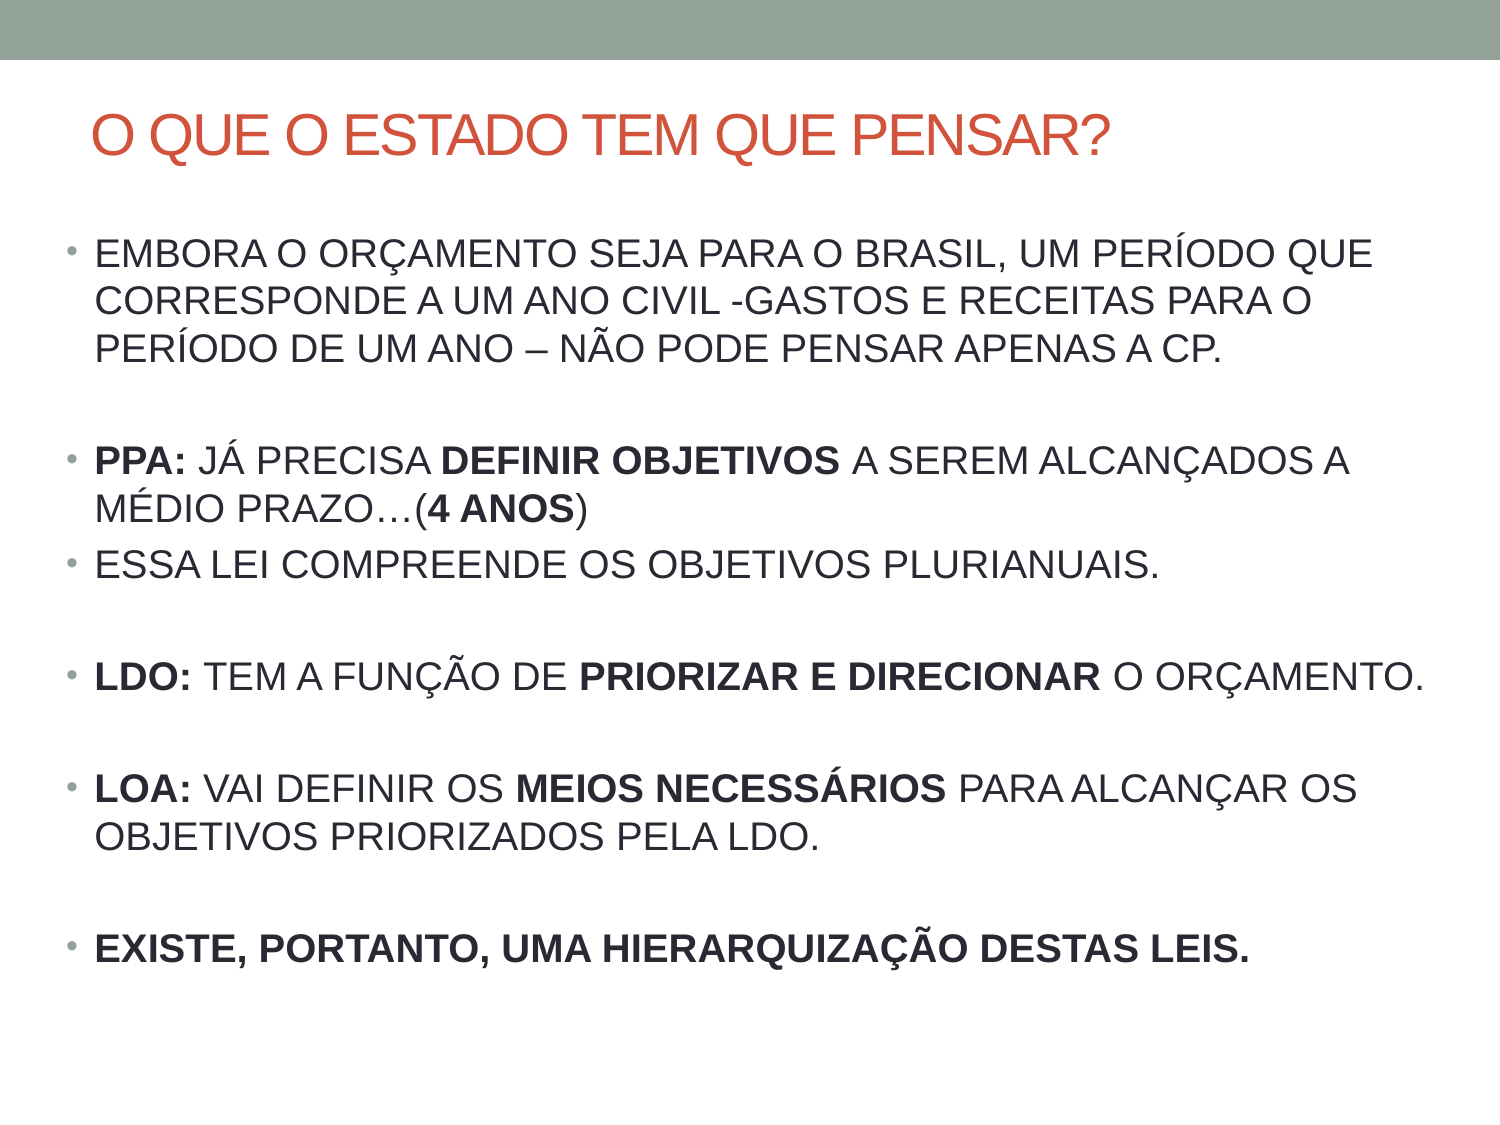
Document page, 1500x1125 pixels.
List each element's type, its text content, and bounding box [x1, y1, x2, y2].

list EMBORA O ORÇAMENTO SEJA PARA O BRASIL, UM PERÍODO QUE CORRESPONDE A UM ANO CIVIL -GASTOS E RECEITAS PARA O PERÍODO DE UM ANO – NÃO PODE PENSAR APENAS A CP. PPA: JÁ PRECISA DEFINIR OBJETIVOS A SEREM ALCANÇADOS A MÉDIO PRAZO…(4 ANOS) ESSA LEI COMPREENDE OS OBJETIVOS PLURIANUAIS. LDO: TEM A FUNÇÃO DE PRIORIZAR E DIRECIONAR O ORÇAMENTO. LOA: VAI DEFINIR OS MEIOS NECESSÁRIOS PARA ALCANÇAR OS OBJETIVOS PRIORIZADOS PELA LDO. EXISTE, PORTANTO, UMA HIERARQUIZAÇÃO DESTAS LEIS. [51, 219, 1449, 1020]
title O QUE O ESTADO TEM QUE PENSAR? [75, 87, 1425, 176]
